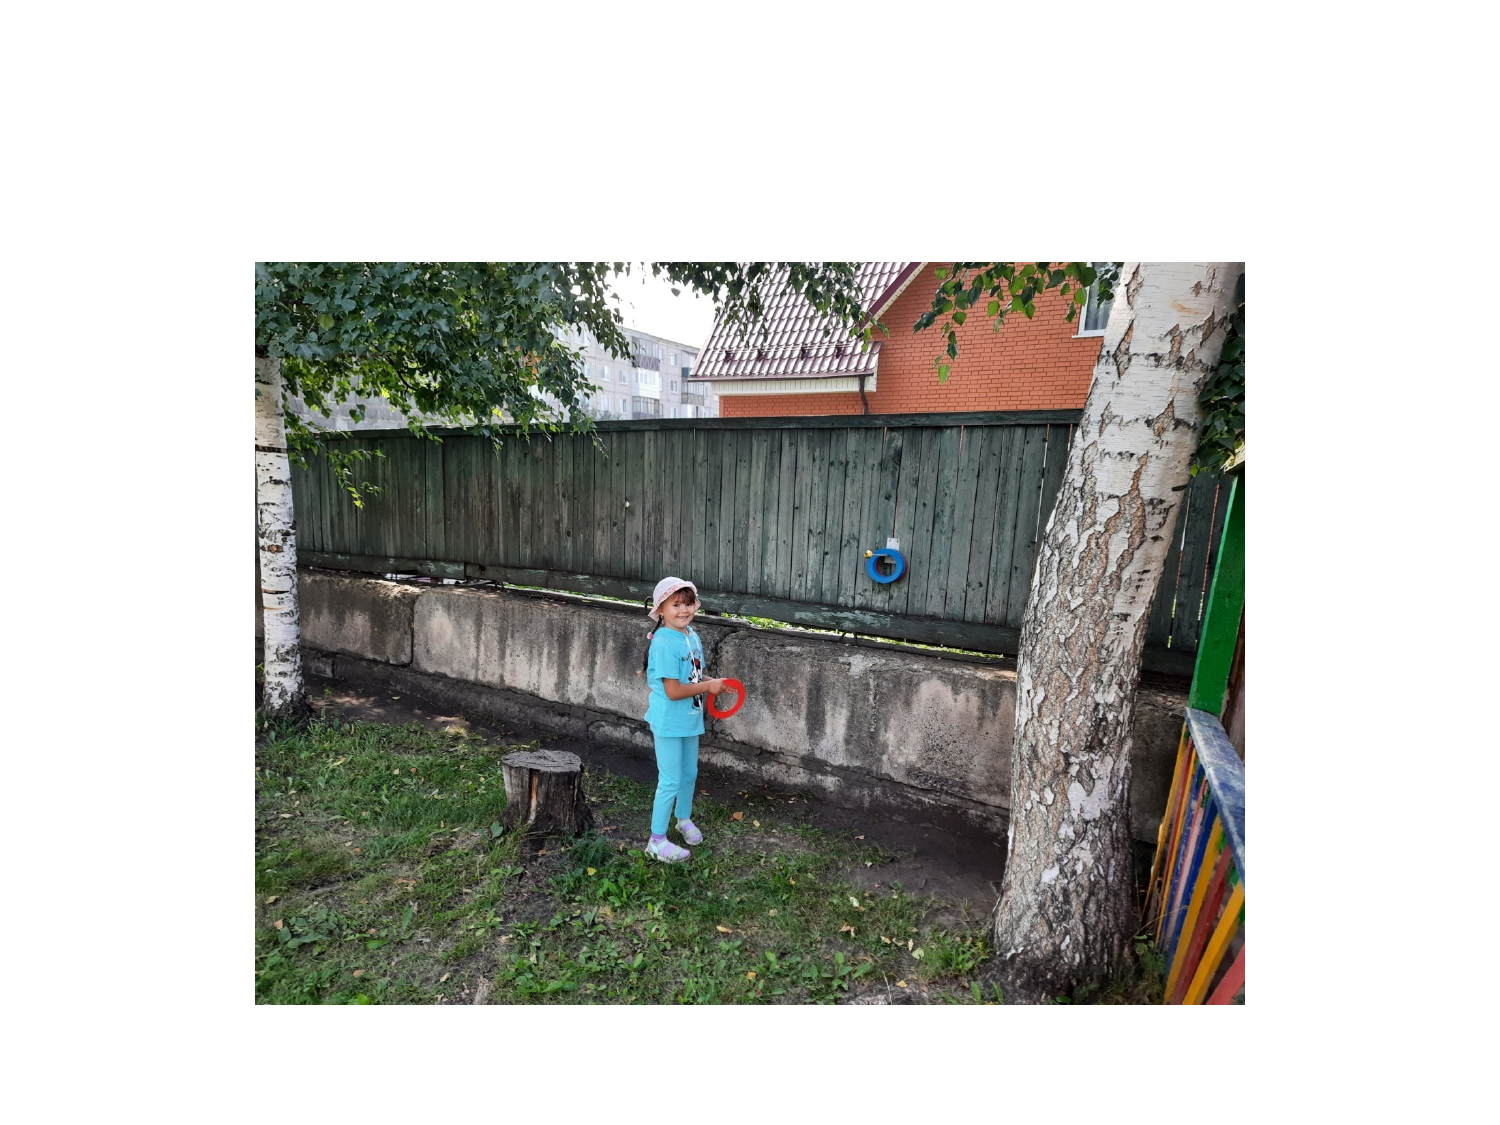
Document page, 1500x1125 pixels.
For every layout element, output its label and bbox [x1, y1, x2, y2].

list [254, 262, 1246, 1006]
